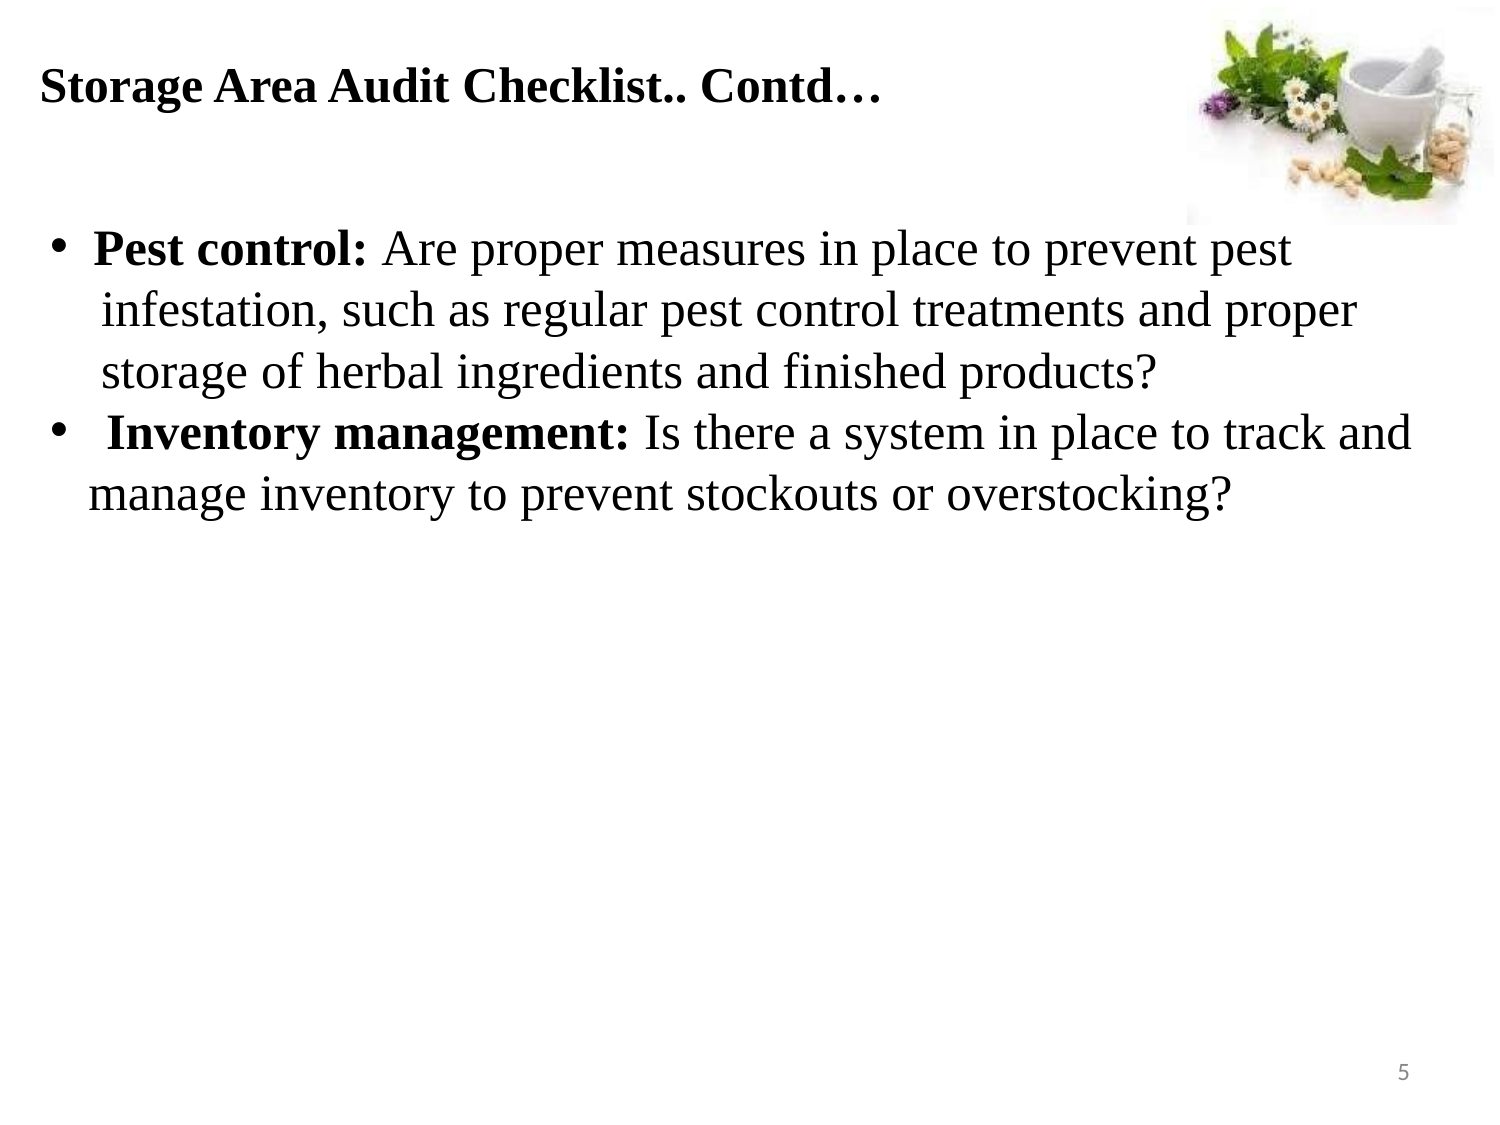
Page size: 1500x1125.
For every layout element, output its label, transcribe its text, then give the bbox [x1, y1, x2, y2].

text_box Pest control: Are proper measures in place to prevent pest infestation, such as regular pest control treatments and proper storage of herbal ingredients and finished products? Inventory management: Is there a system in place to track and manage inventory to prevent stockouts or overstocking? [50, 212, 1447, 521]
slide_number 5 [1391, 1059, 1417, 1125]
picture [1187, 7, 1495, 226]
title Storage Area Audit Checklist.. Contd… [37, 50, 963, 241]
